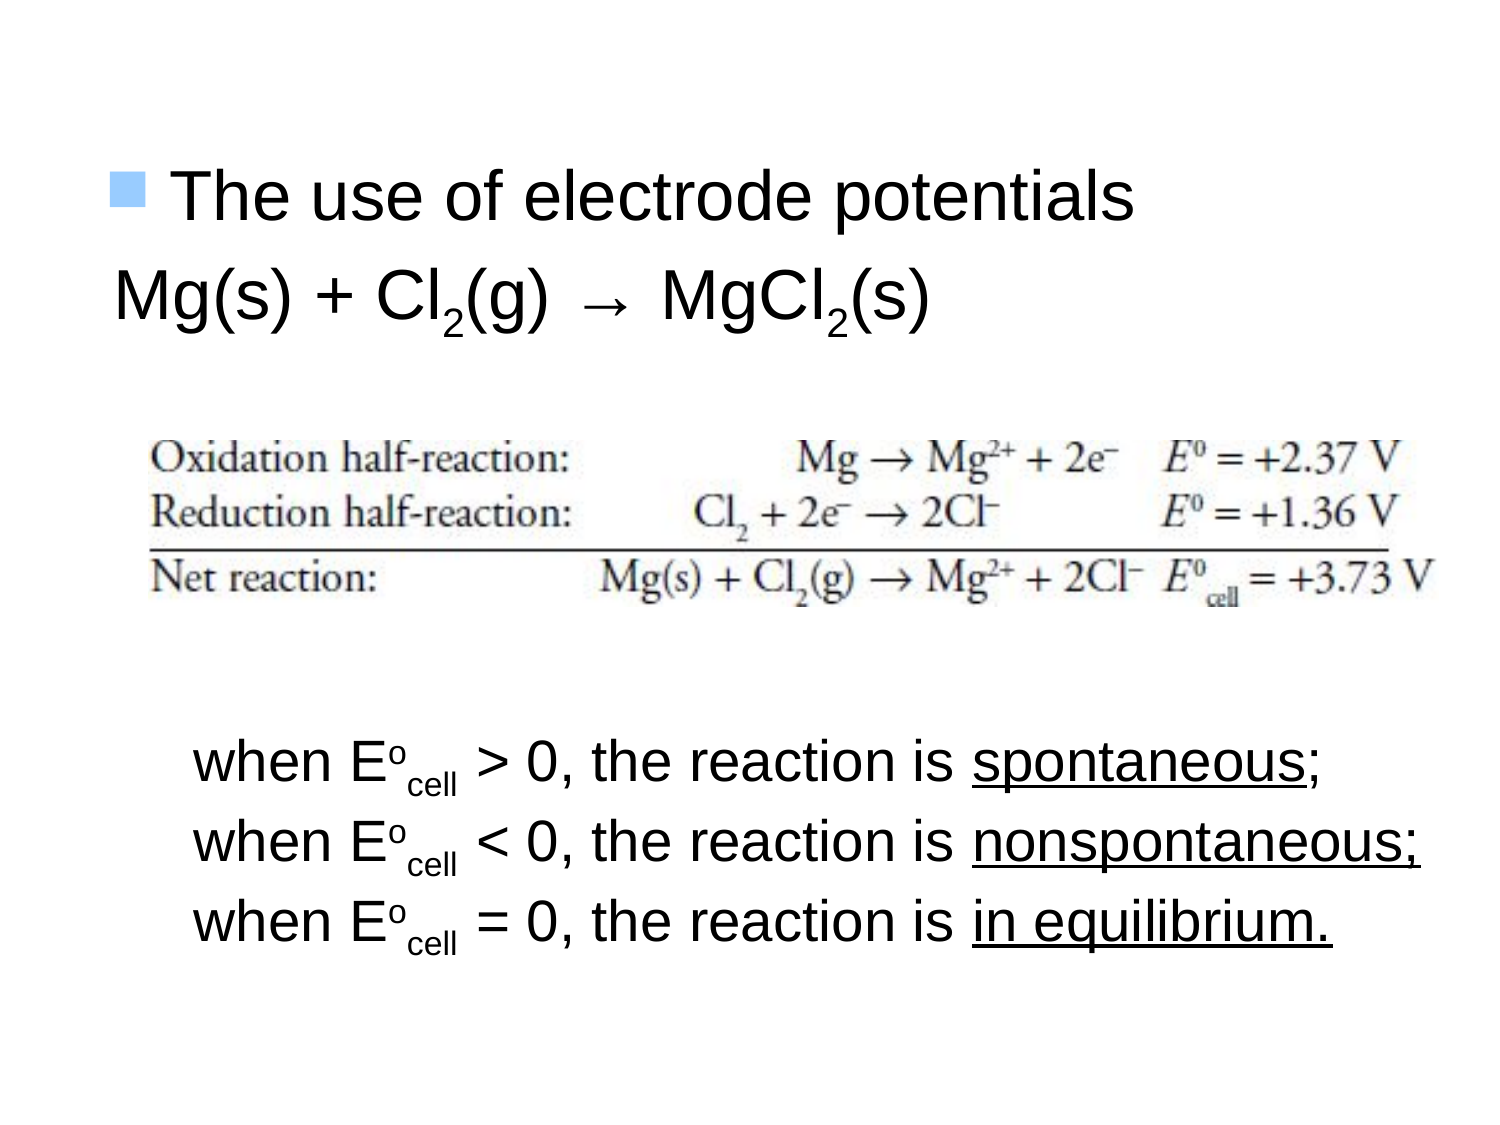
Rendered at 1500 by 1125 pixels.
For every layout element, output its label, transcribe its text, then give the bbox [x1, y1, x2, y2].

picture [148, 440, 1439, 607]
list The use of electrode potentials Mg(s) + Cl2(g) → MgCl2(s) [98, 141, 1375, 905]
text_box when Eocell > 0, the reaction is spontaneous; when Eocell < 0, the reaction is nonspontaneous; when Eocell = 0, the reaction is in equilibrium. [178, 716, 1458, 1040]
